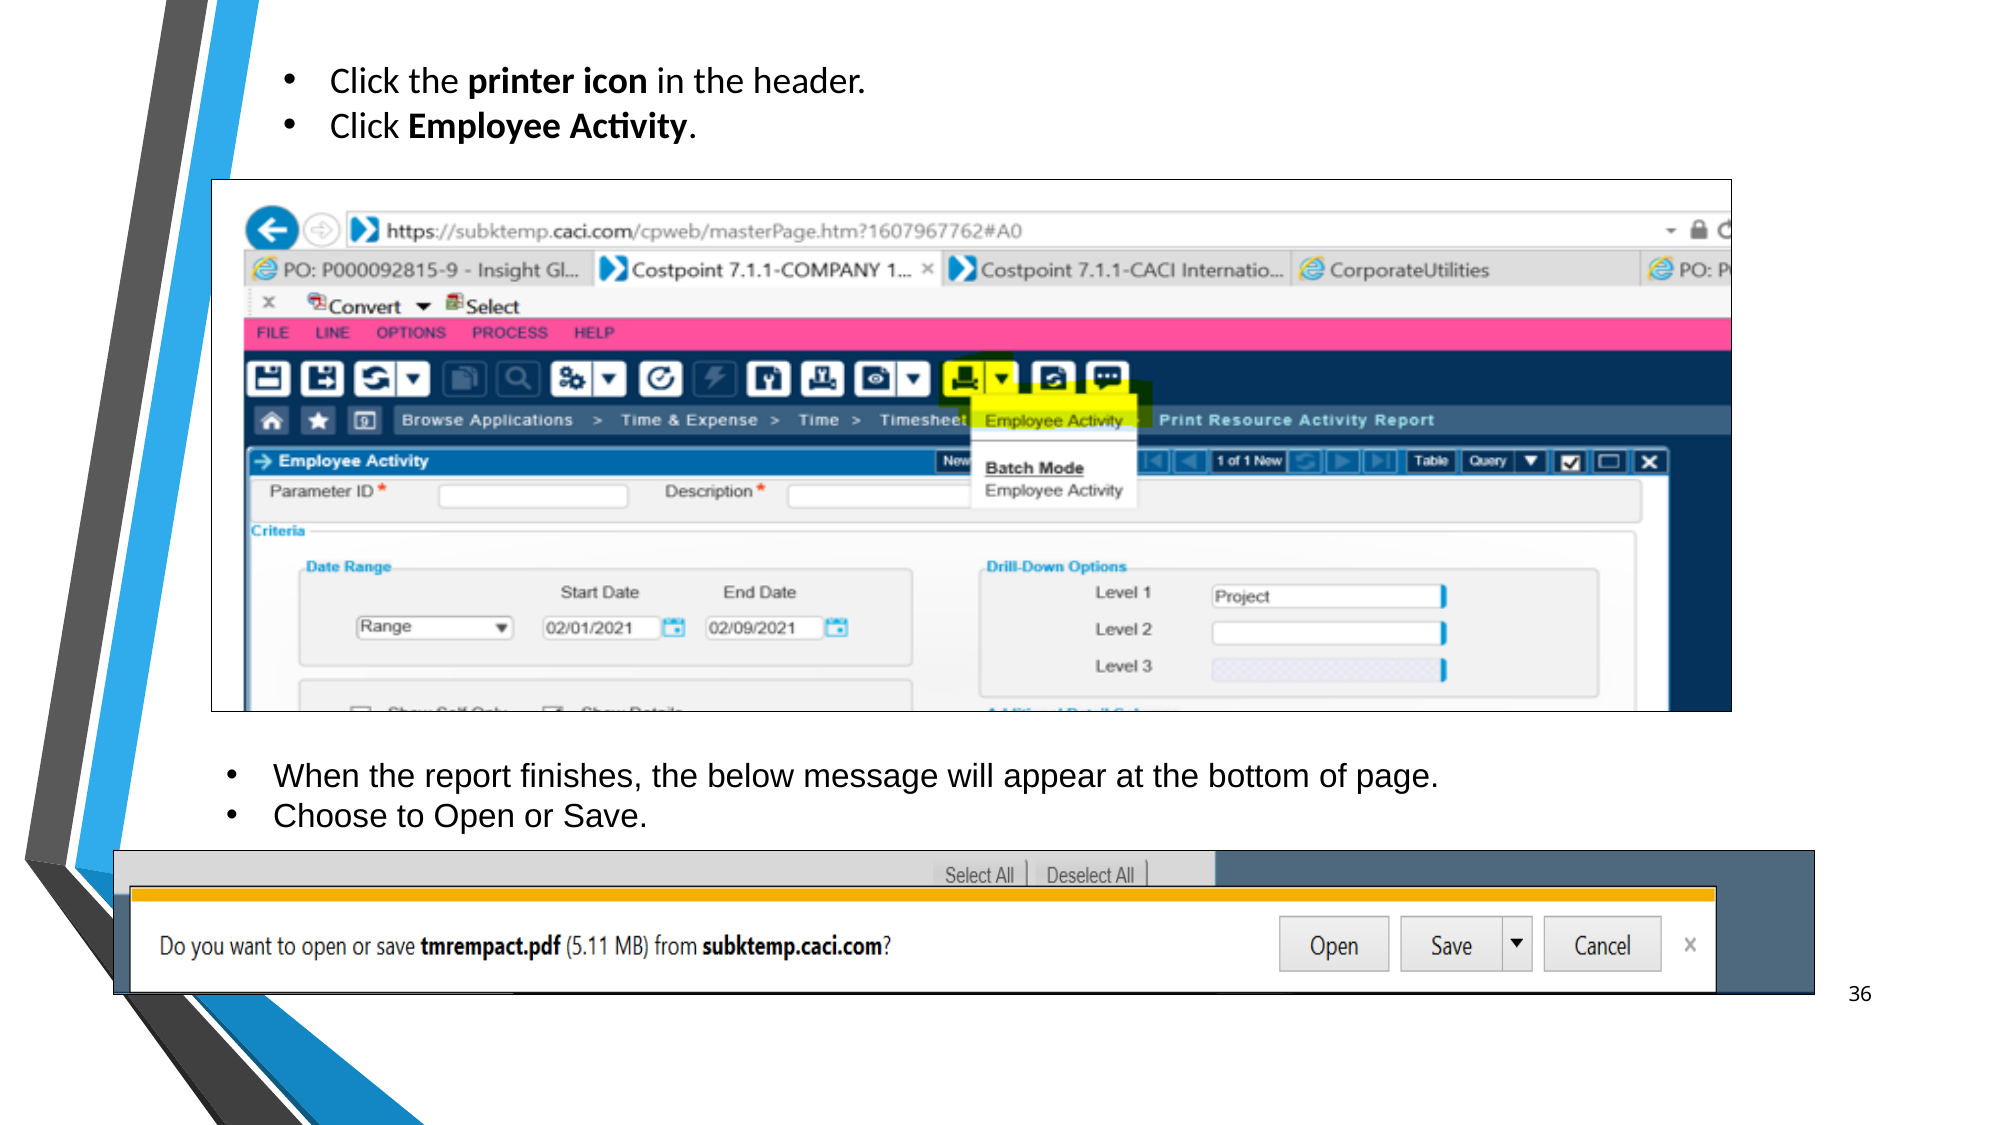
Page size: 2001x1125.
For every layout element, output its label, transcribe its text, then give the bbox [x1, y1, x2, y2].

picture [112, 849, 1815, 996]
slide_number 36 [1796, 965, 1887, 1025]
text_box When the report finishes, the below message will appear at the bottom of page. Choose to Open or Save. [211, 746, 1732, 849]
picture [211, 179, 1732, 712]
text_box Click the printer icon in the header. Click Employee Activity. [268, 48, 1917, 198]
